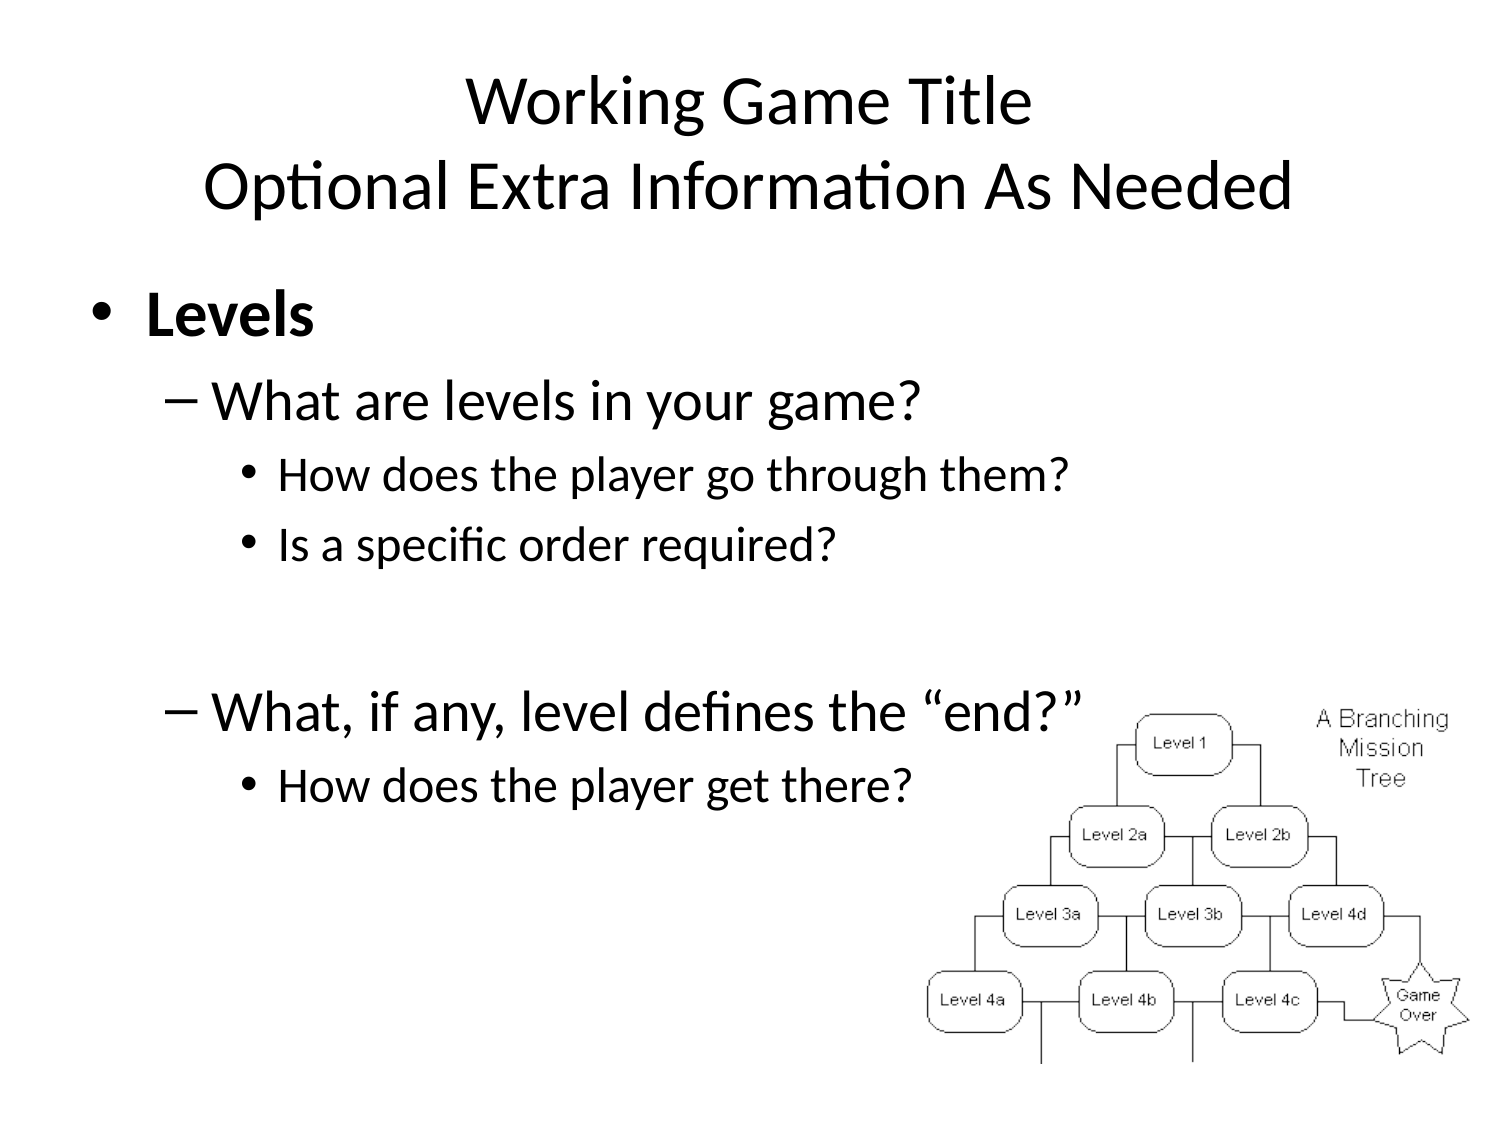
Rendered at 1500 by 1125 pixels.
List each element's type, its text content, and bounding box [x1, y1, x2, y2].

title Working Game Title Optional Extra Information As Needed [75, 45, 1425, 233]
picture [924, 674, 1500, 1065]
list Levels What are levels in your game? How does the player go through them? Is a specific order required? What, if any, level defines the “end?” How does the player get there? [75, 262, 1425, 1005]
